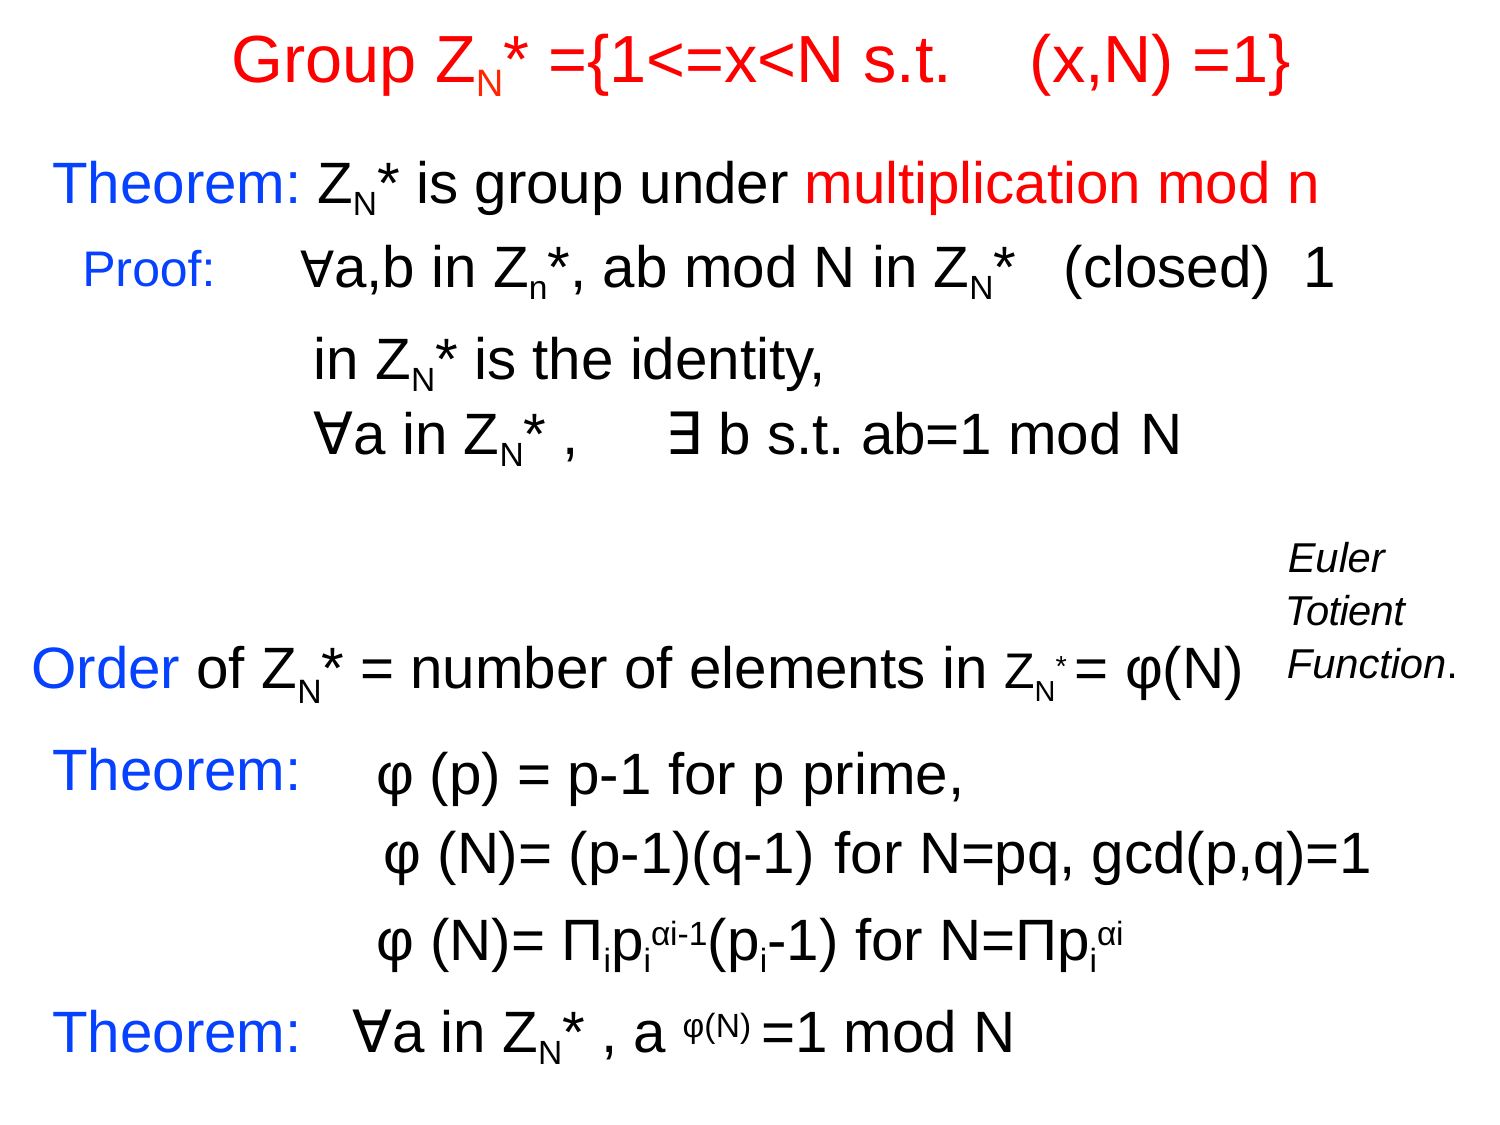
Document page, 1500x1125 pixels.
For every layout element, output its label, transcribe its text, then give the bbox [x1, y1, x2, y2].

title Group ZN* ={1<=x<N s.t. (x,N) =1} [227, 14, 1299, 142]
text_box Theorem: [50, 729, 314, 797]
text_box ∀a in ZN* , ∃ b s.t. ab=1 mod N Euler Totient Function. [303, 389, 1476, 688]
text_box Theorem: ZN* is group under multiplication mod n [48, 142, 1396, 223]
text_box Order of ZN* = number of elements in ZN* = φ(N) [25, 628, 1354, 710]
text_box ∀a,b in Zn*, ab mod N in ZN* (closed) 1 in ZN* is the identity, [293, 212, 1354, 398]
text_box φ (N)= (p-1)(q-1) for N=pq, gcd(p,q)=1 φ (N)= Πipiαi-1(pi-1) for N=Πpiαi Theorem: ∀a in ZN* , a φ(N) =1 mod N [44, 797, 1404, 1071]
text_box Proof: [80, 233, 228, 296]
text_box φ (p) = p-1 for p prime, [350, 733, 988, 797]
